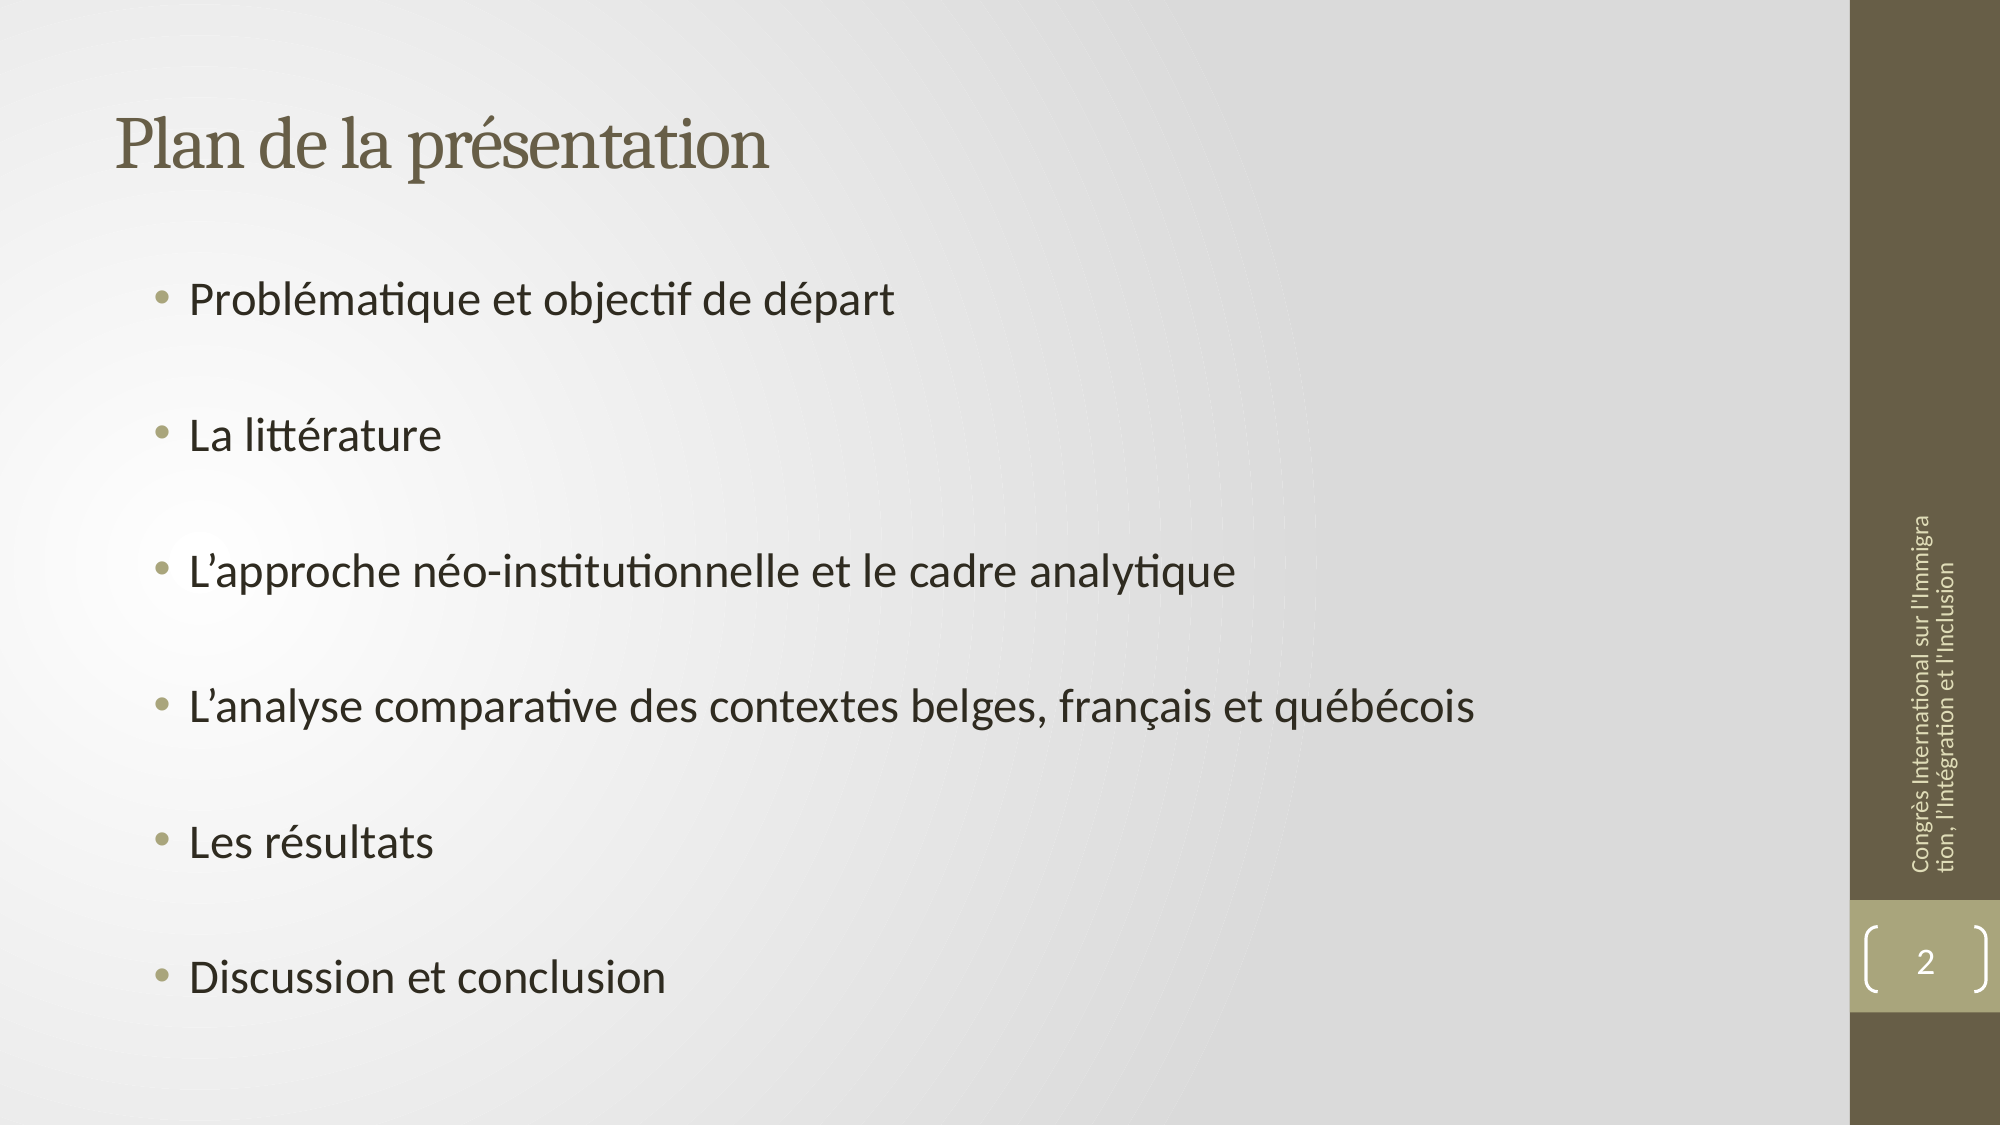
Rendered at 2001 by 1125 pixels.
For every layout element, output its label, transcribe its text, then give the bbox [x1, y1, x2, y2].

list Problématique et objectif de départ La littérature L’approche néo-institutionnelle et le cadre analytique L’analyse comparative des contextes belges, français et québécois Les résultats Discussion et conclusion [120, 259, 1863, 1014]
slide_number 2 [1864, 925, 1988, 994]
title Plan de la présentation [99, 45, 1767, 233]
footer Congrès International sur l'Immigration, l’Intégration et l'Inclusion [1878, 500, 1959, 889]
